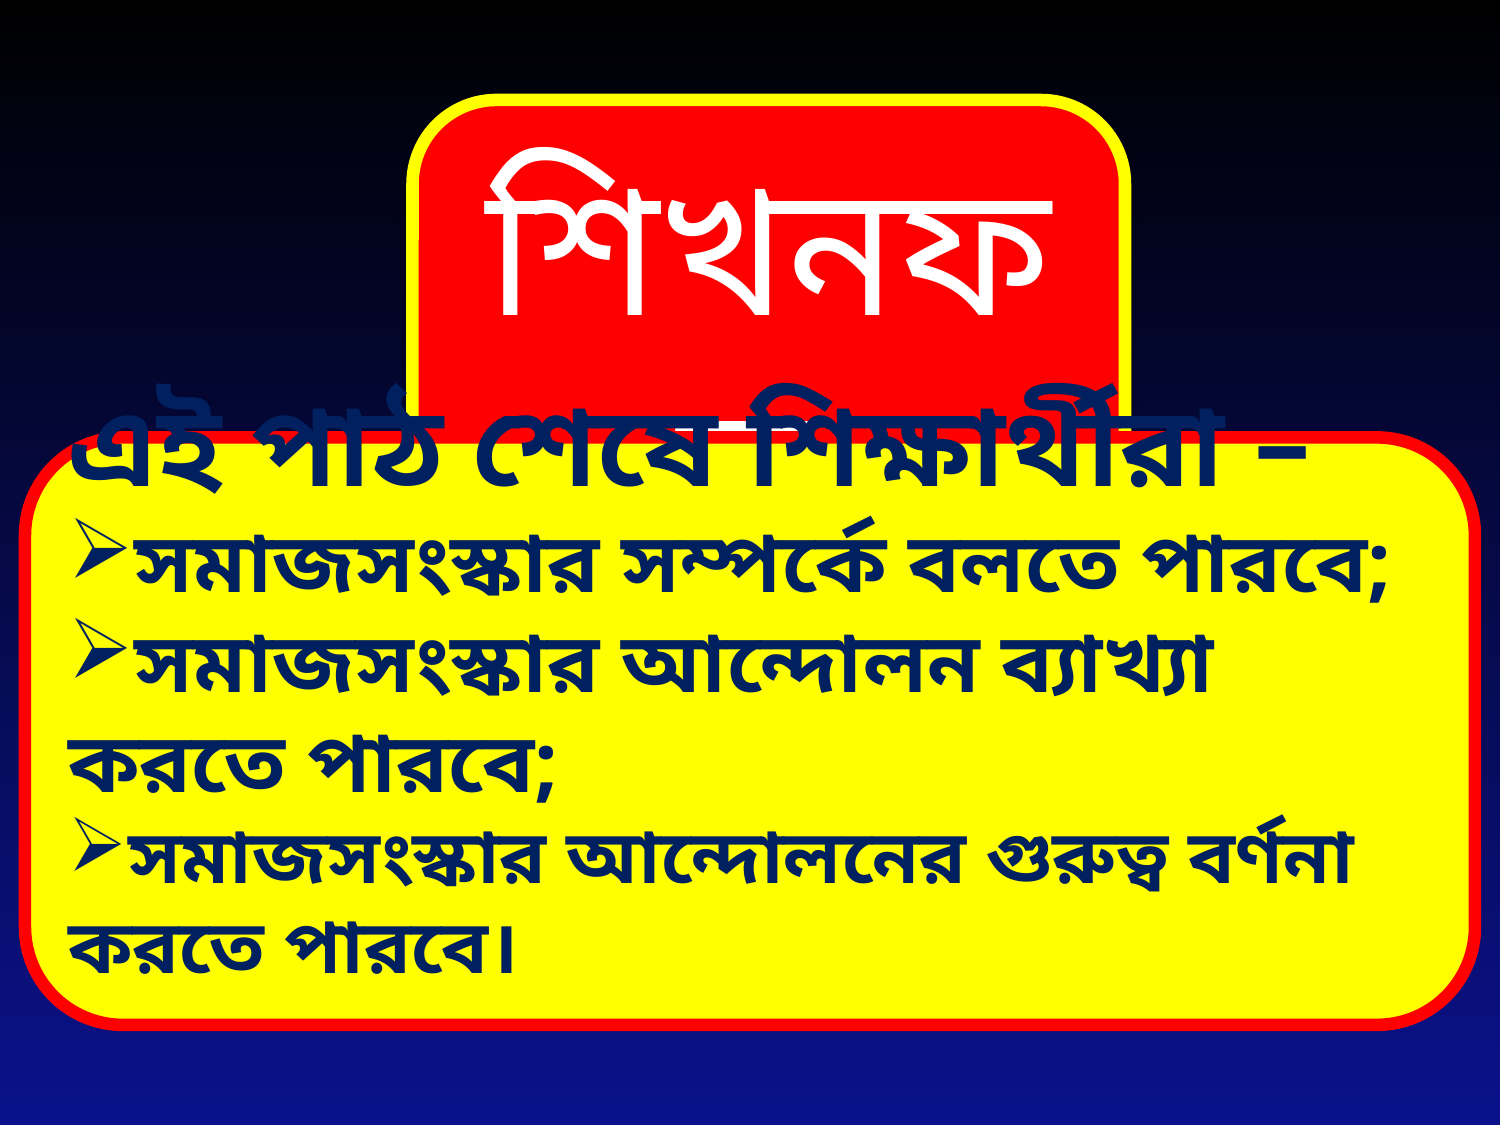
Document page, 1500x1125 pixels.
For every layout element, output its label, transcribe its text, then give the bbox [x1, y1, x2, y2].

text_box শিখনফল [412, 99, 1126, 435]
text_box এই পাঠ শেষে শিক্ষার্থীরা – সমাজসংস্কার সম্পর্কে বলতে পারবে; সমাজসংস্কার আন্দোলন ব্যাখ্যা করতে পারবে; সমাজসংস্কার আন্দোলনের গুরুত্ব বর্ণনা করতে পারবে। [22, 435, 1478, 1027]
